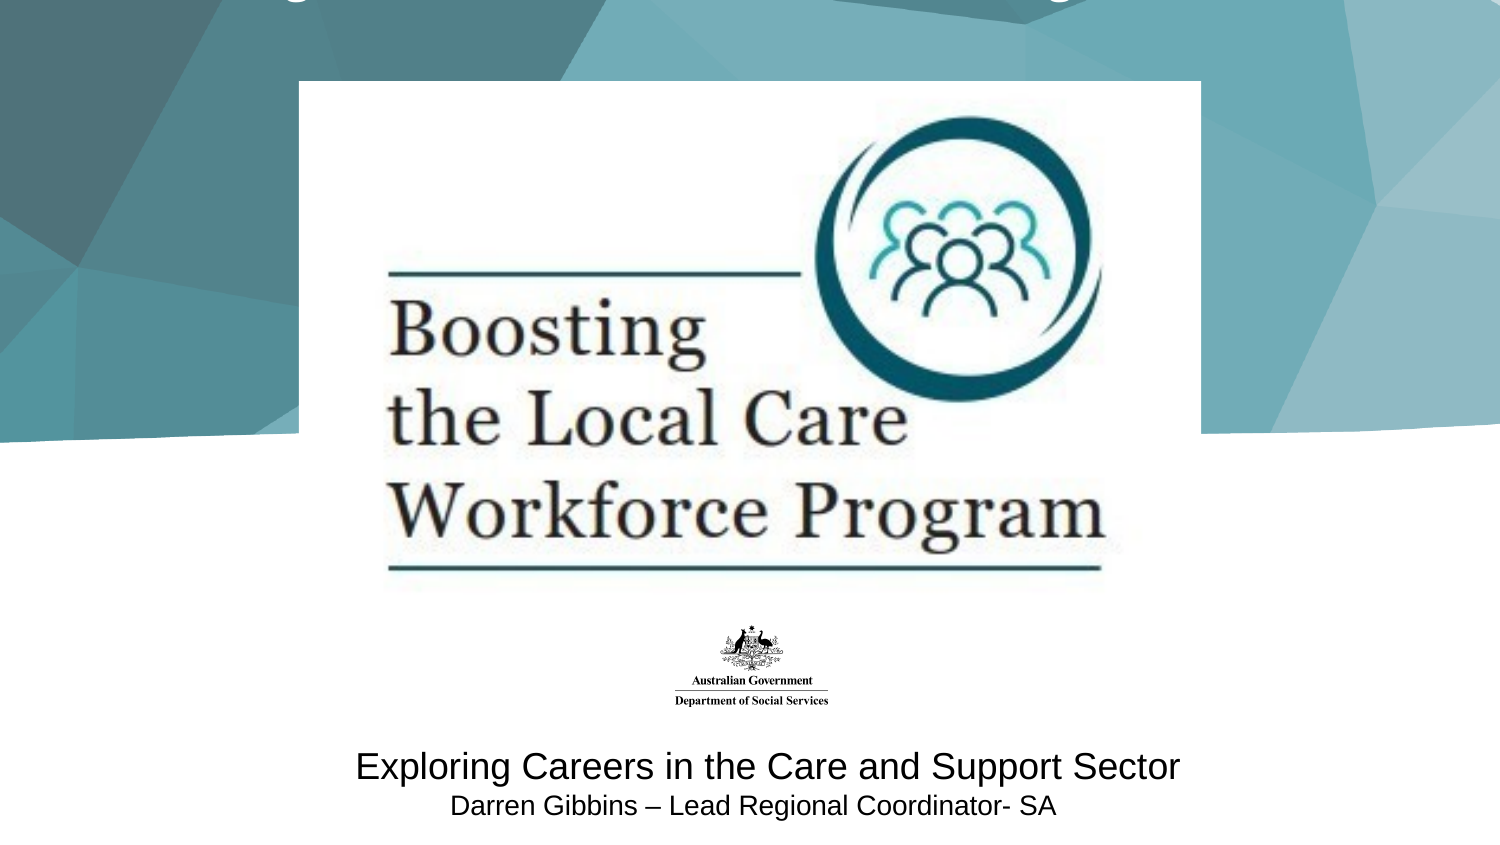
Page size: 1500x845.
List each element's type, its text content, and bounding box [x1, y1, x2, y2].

text_box Exploring Careers in the Care and Support Sector Darren Gibbins – Lead Regional Coordinator- SA [310, 734, 1196, 829]
picture [0, 0, 1500, 708]
